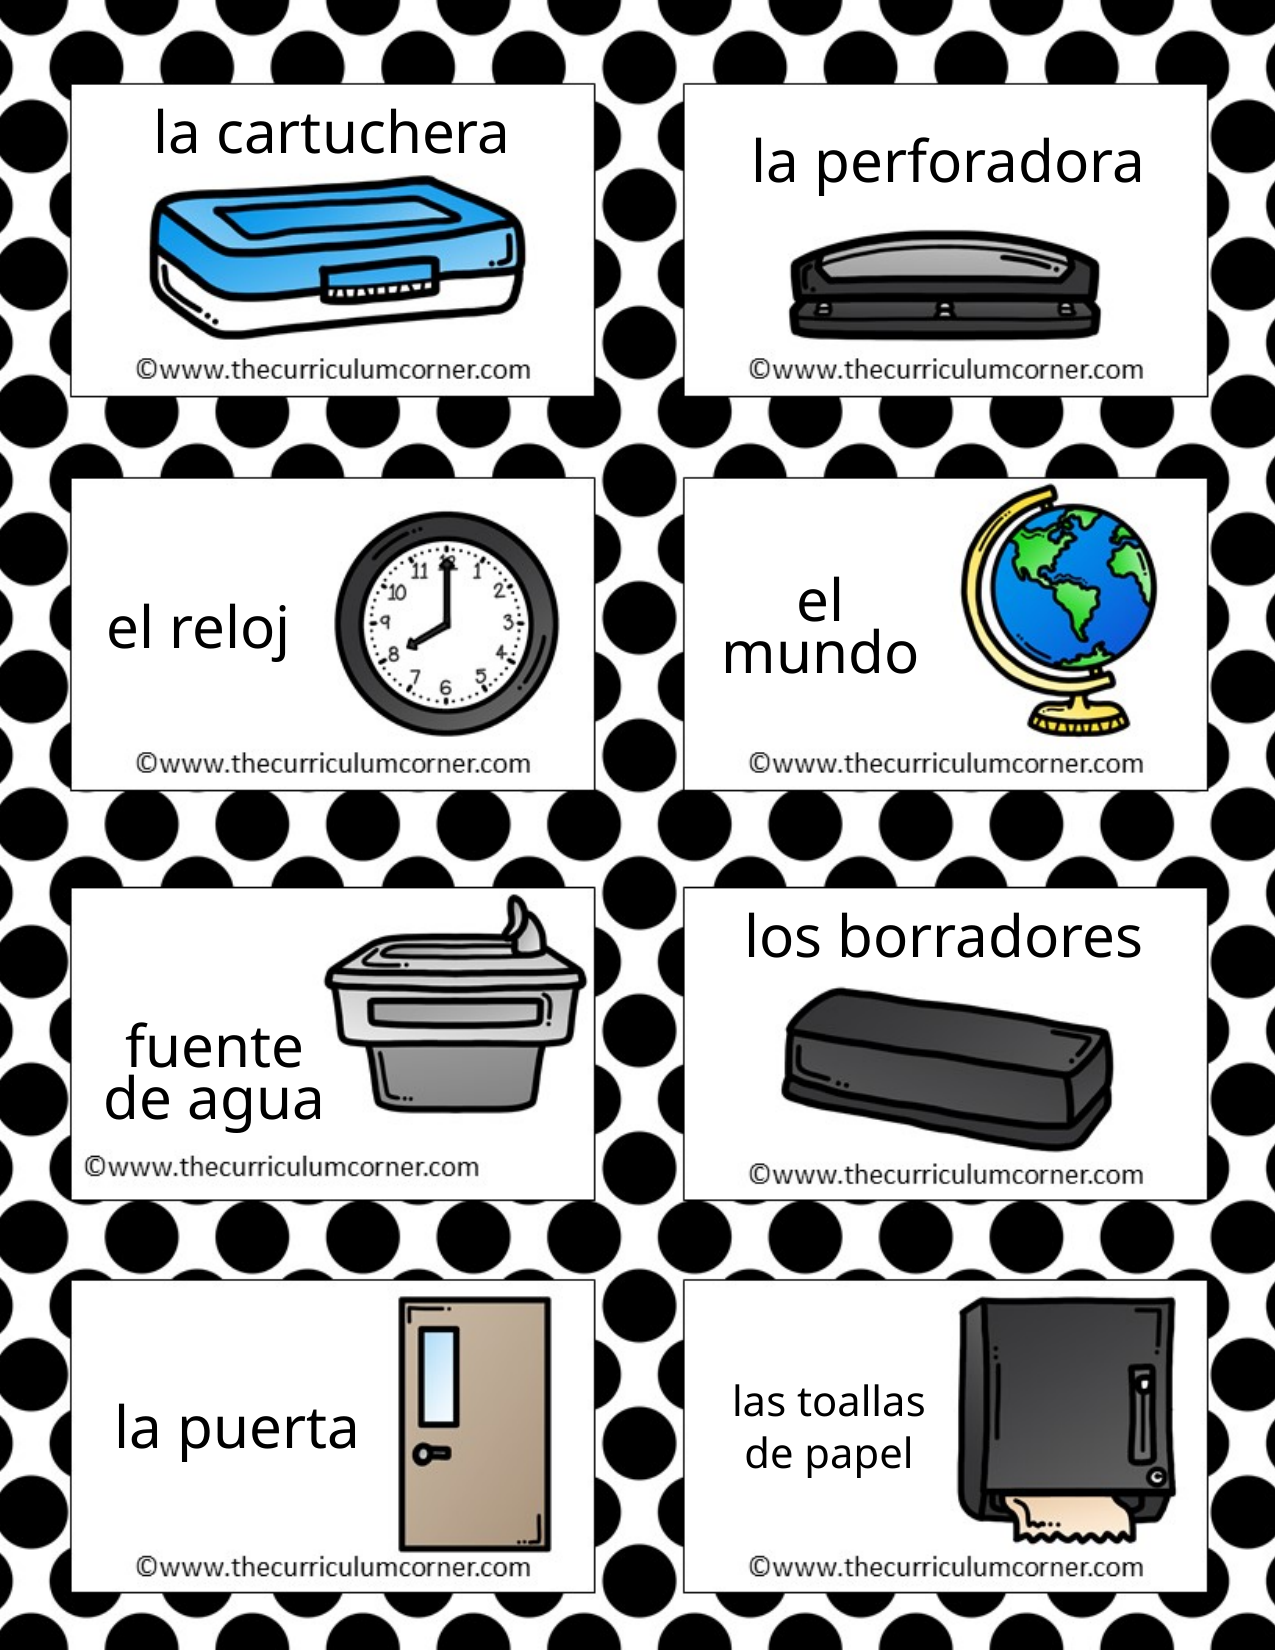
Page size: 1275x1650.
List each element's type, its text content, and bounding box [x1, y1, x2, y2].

text_box fuente de agua [89, 1019, 340, 1139]
text_box la perforadora [737, 134, 1160, 202]
text_box el reloj [91, 600, 306, 668]
text_box la puerta [99, 1400, 375, 1468]
picture [0, 0, 1275, 1650]
text_box la cartuchera [138, 105, 526, 173]
text_box el mundo [706, 573, 935, 693]
text_box los borradores [729, 909, 1159, 977]
text_box las toallas de papel [717, 1364, 941, 1484]
